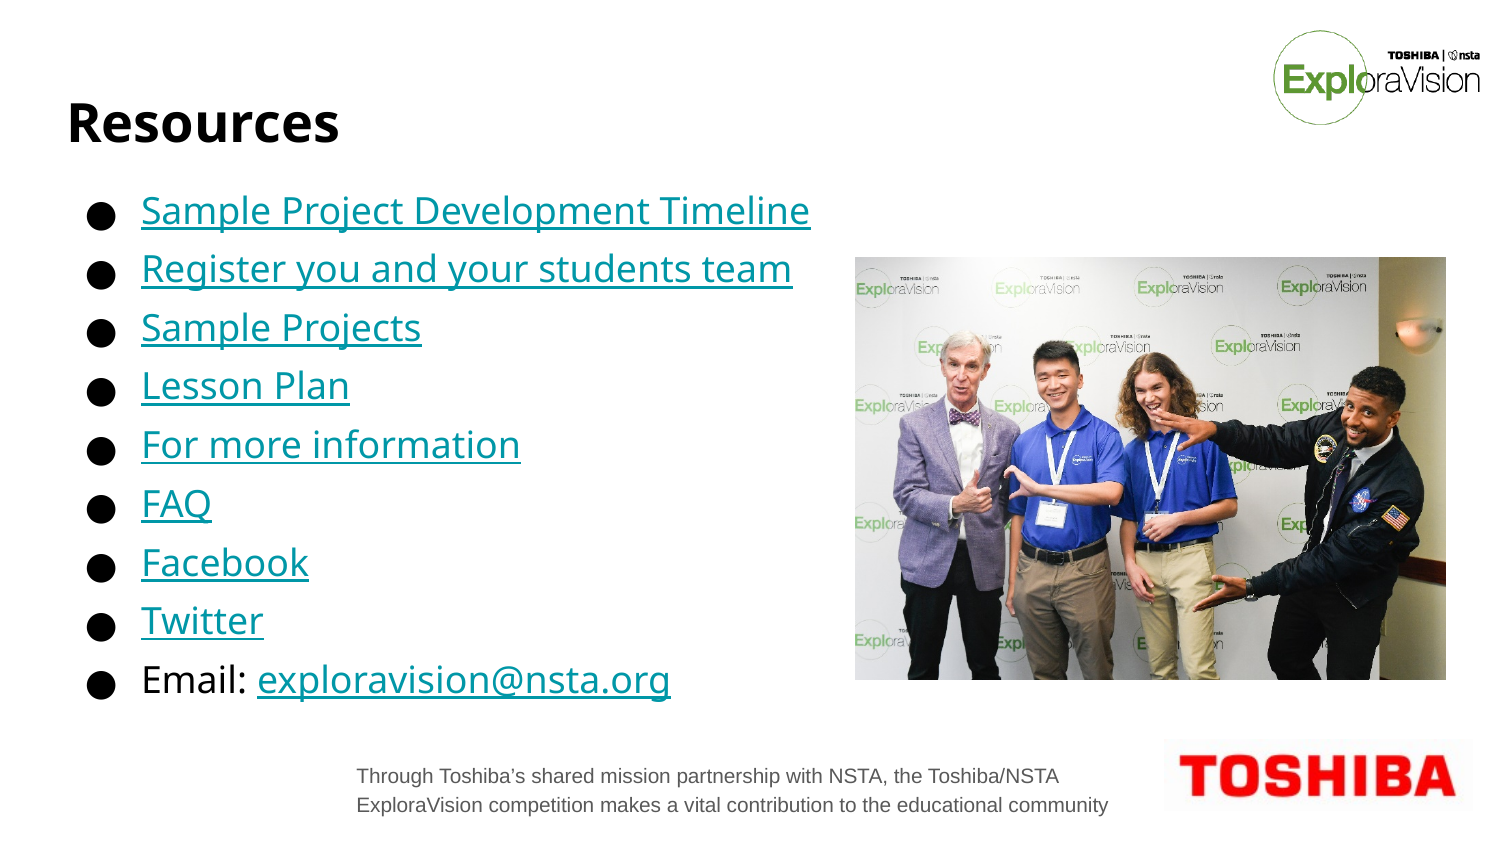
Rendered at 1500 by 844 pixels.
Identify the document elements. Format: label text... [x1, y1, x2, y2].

title Resources [51, 72, 1449, 164]
list Sample Project Development Timeline Register you and your students team Sample Projects Lesson Plan For more information FAQ Facebook Twitter Email: exploravision@nsta.org [51, 164, 1487, 725]
picture [1273, 30, 1480, 125]
picture [1164, 739, 1473, 811]
picture [854, 257, 1447, 680]
list Through Toshiba’s shared mission partnership with NSTA, the Toshiba/NSTA ExploraVision competition makes a vital contribution to the educational community [341, 743, 1159, 811]
